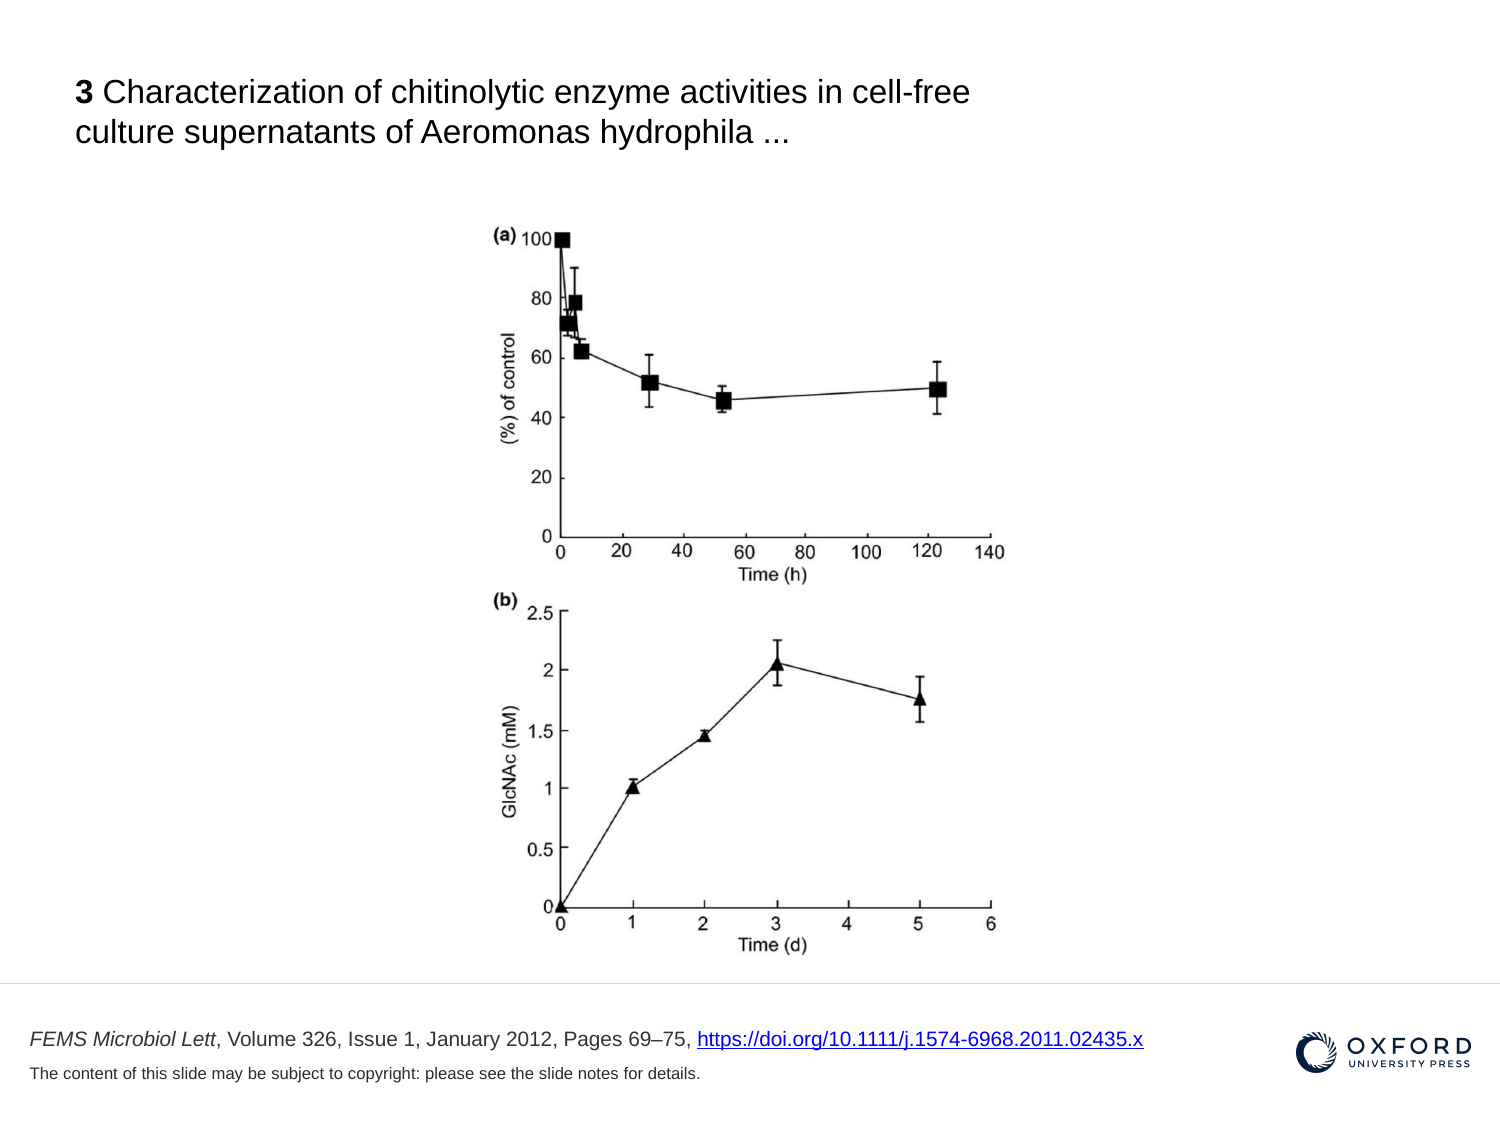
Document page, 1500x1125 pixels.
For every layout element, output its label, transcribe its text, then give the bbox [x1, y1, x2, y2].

footer FEMS Microbiol Lett, Volume 326, Issue 1, January 2012, Pages 69–75, https://doi.org/10.1111/j.1574-6968.2011.02435.x The content of this slide may be subject to copyright: please see the slide notes for details. [0, 983, 1260, 1125]
title 3 Characterization of chitinolytic enzyme activities in cell-free culture supernatants of Aeromonas hydrophila ... [75, 69, 1078, 171]
picture [493, 224, 1006, 957]
picture [1296, 1032, 1471, 1073]
